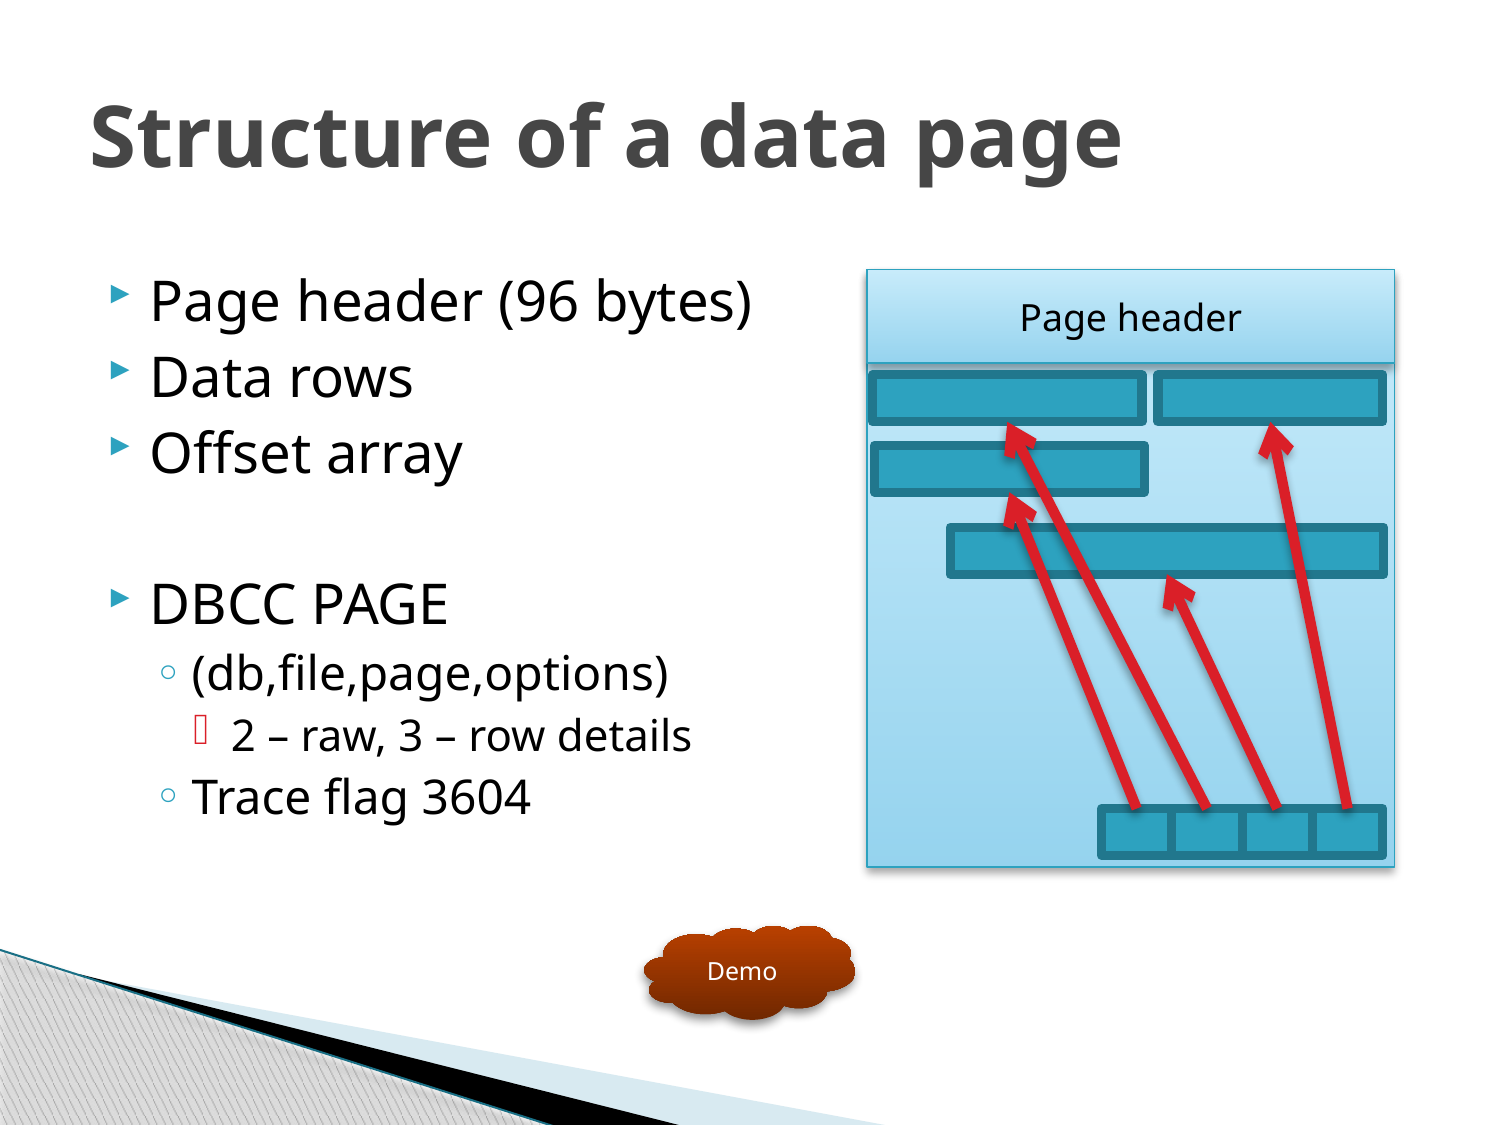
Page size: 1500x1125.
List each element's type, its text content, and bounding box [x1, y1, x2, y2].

text_box Demo [644, 926, 856, 1020]
list Page header (96 bytes) Data rows Offset array DBCC PAGE (db,file,page,options) 2 – raw, 3 – row details Trace flag 3604 [75, 257, 856, 1001]
title Structure of a data page [75, 58, 1425, 209]
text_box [866, 269, 1395, 868]
